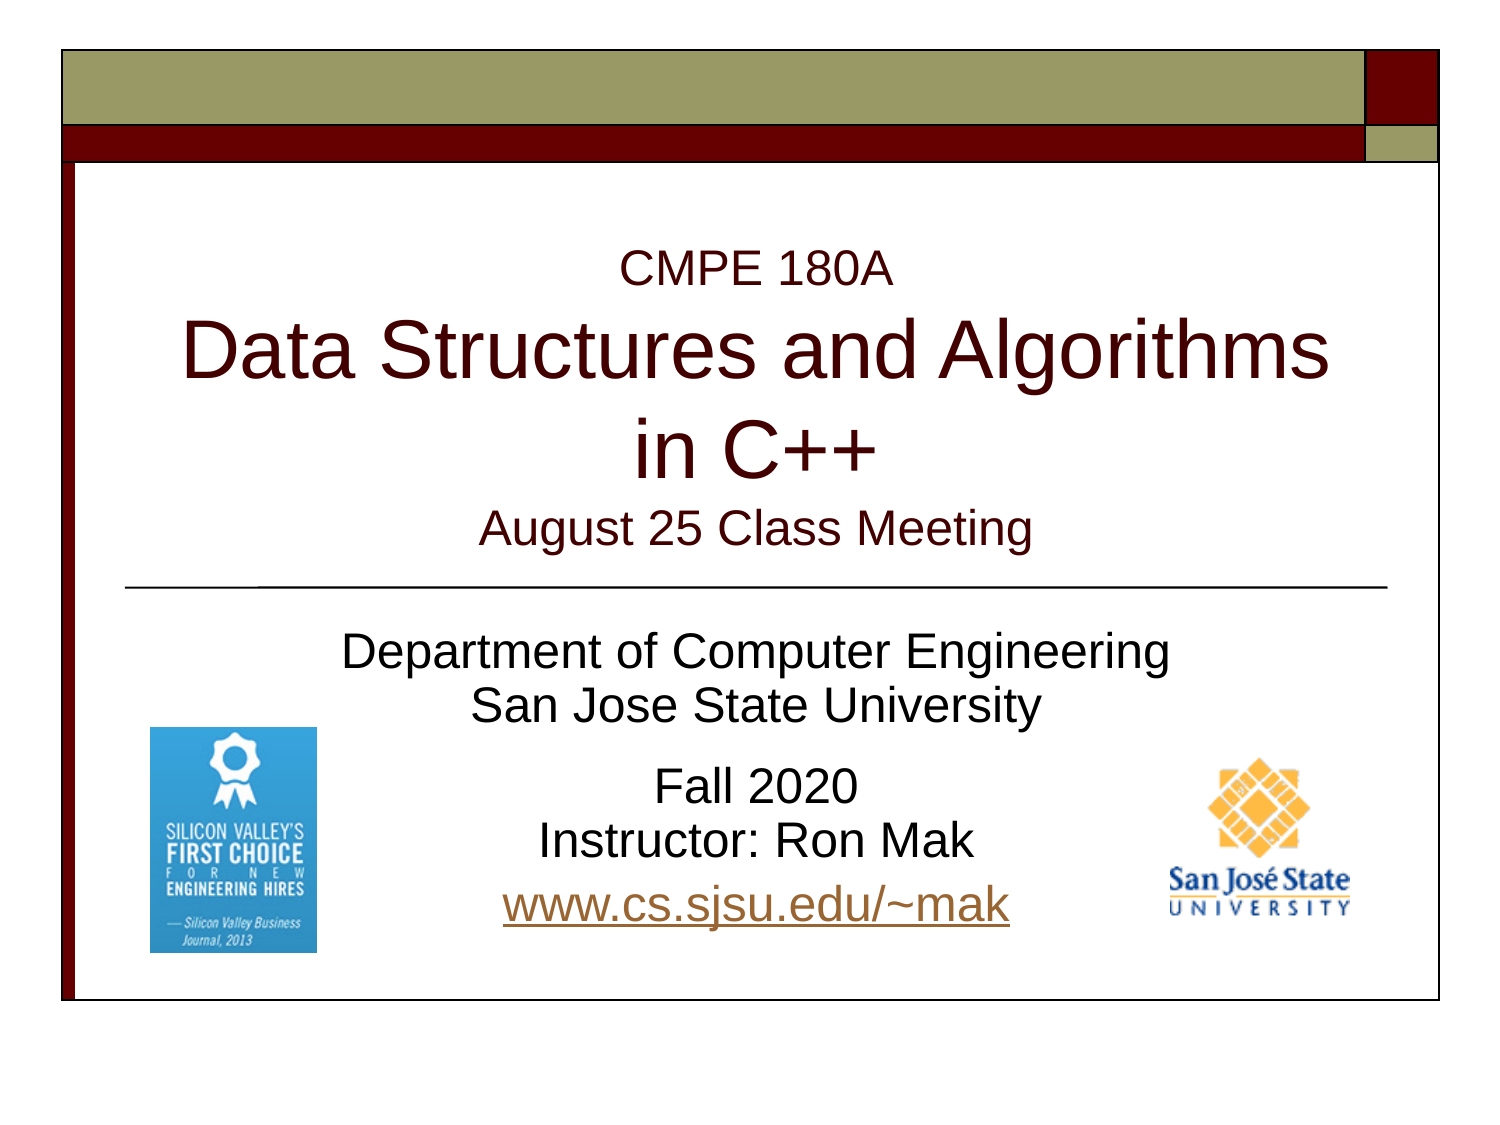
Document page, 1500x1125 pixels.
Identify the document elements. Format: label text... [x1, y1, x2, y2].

title CMPE 180A Data Structures and Algorithms in C++ August 25 Class Meeting [125, 224, 1388, 563]
picture [1169, 752, 1351, 923]
subtitle Department of Computer Engineering San Jose State University Fall 2020 Instructor: Ron Mak www.cs.sjsu.edu/~mak [125, 617, 1388, 956]
picture [149, 727, 317, 953]
